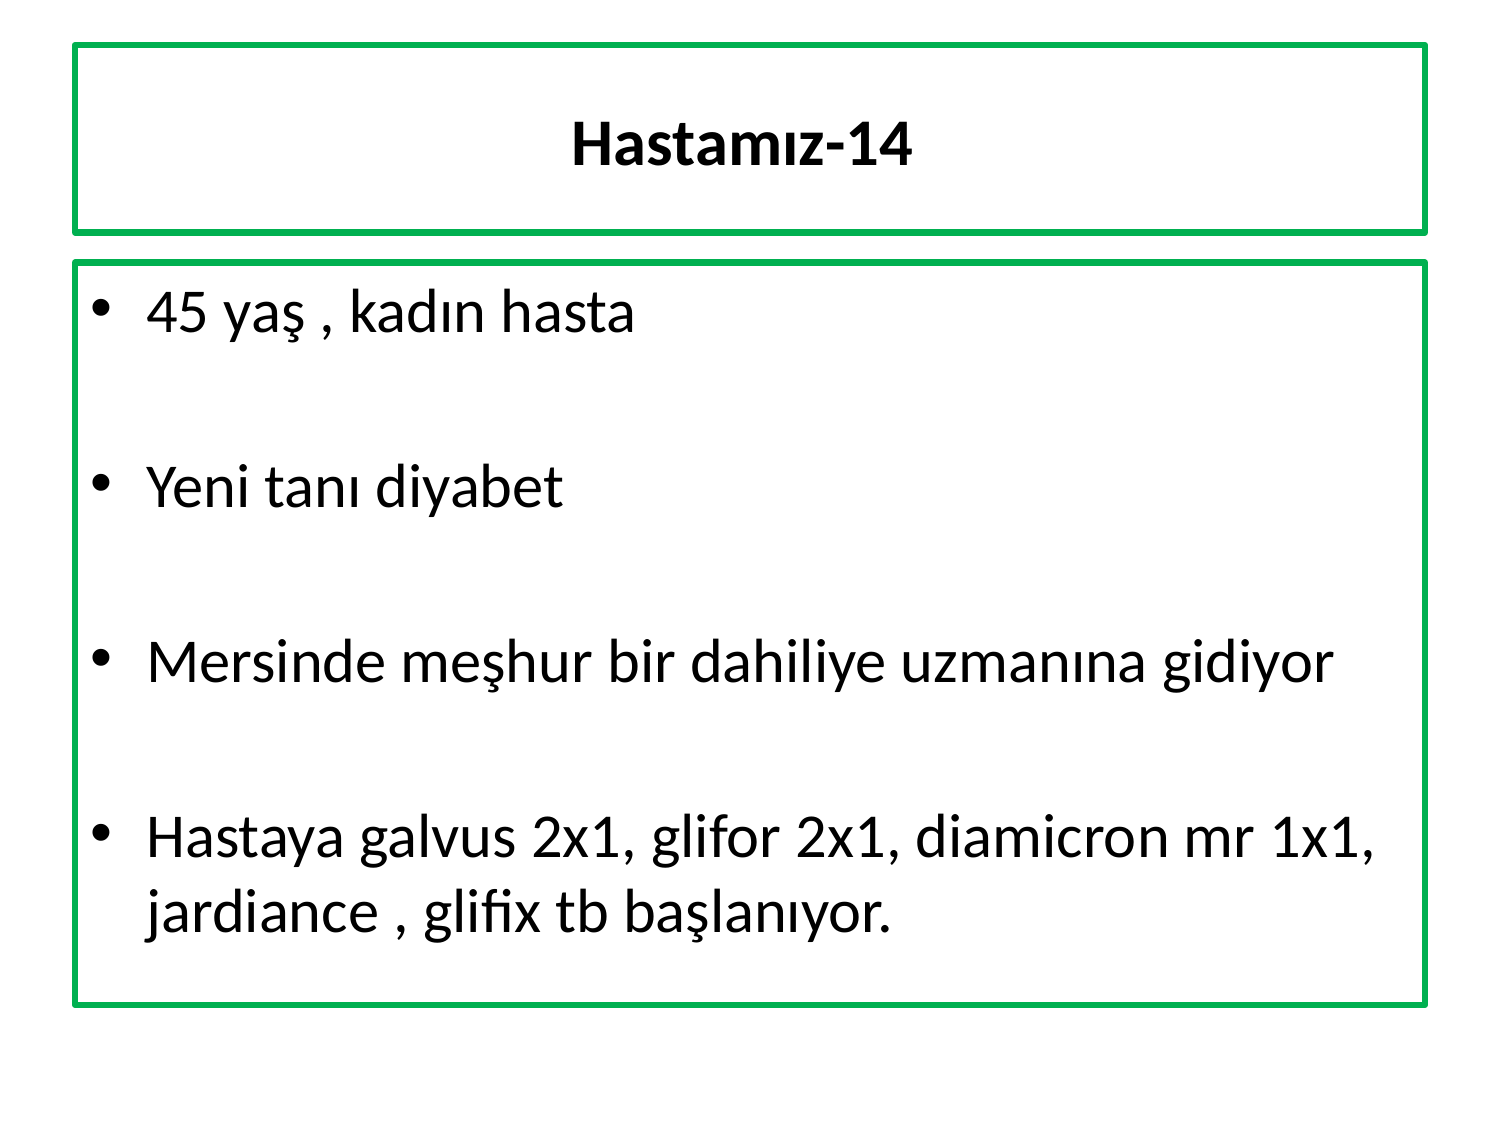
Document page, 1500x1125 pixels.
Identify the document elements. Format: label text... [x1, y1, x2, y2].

list 45 yaş , kadın hasta Yeni tanı diyabet Mersinde meşhur bir dahiliye uzmanına gidiyor Hastaya galvus 2x1, glifor 2x1, diamicron mr 1x1, jardiance , glifix tb başlanıyor. [75, 262, 1425, 1005]
title Hastamız-14 [75, 45, 1425, 233]
